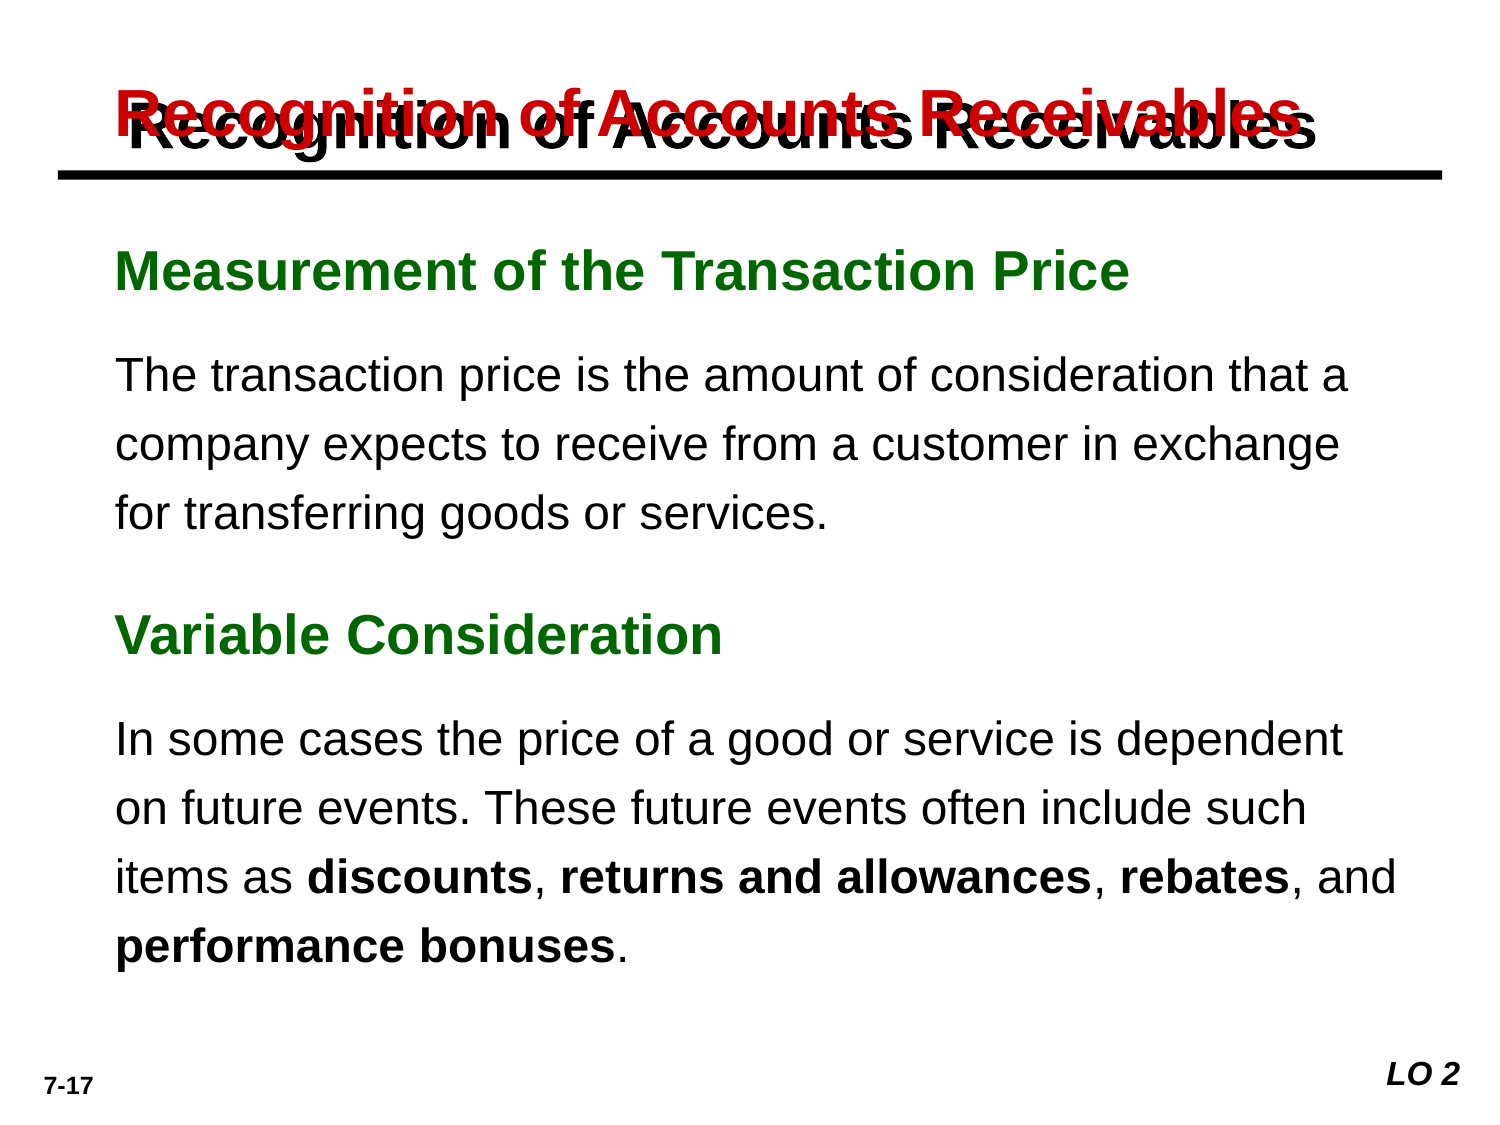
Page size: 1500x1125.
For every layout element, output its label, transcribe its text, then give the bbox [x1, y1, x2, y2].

text_box In some cases the price of a good or service is dependent on future events. These future events often include such items as discounts, returns and allowances, rebates, and performance bonuses. [99, 688, 1413, 979]
text_box Measurement of the Transaction Price [99, 223, 1350, 310]
title Recognition of Accounts Receivables [99, 61, 1451, 155]
text_box LO 2 [1362, 1044, 1475, 1100]
text_box Variable Consideration [99, 587, 1350, 674]
list The transaction price is the amount of consideration that a company expects to receive from a customer in exchange for transferring goods or services. [99, 324, 1413, 688]
